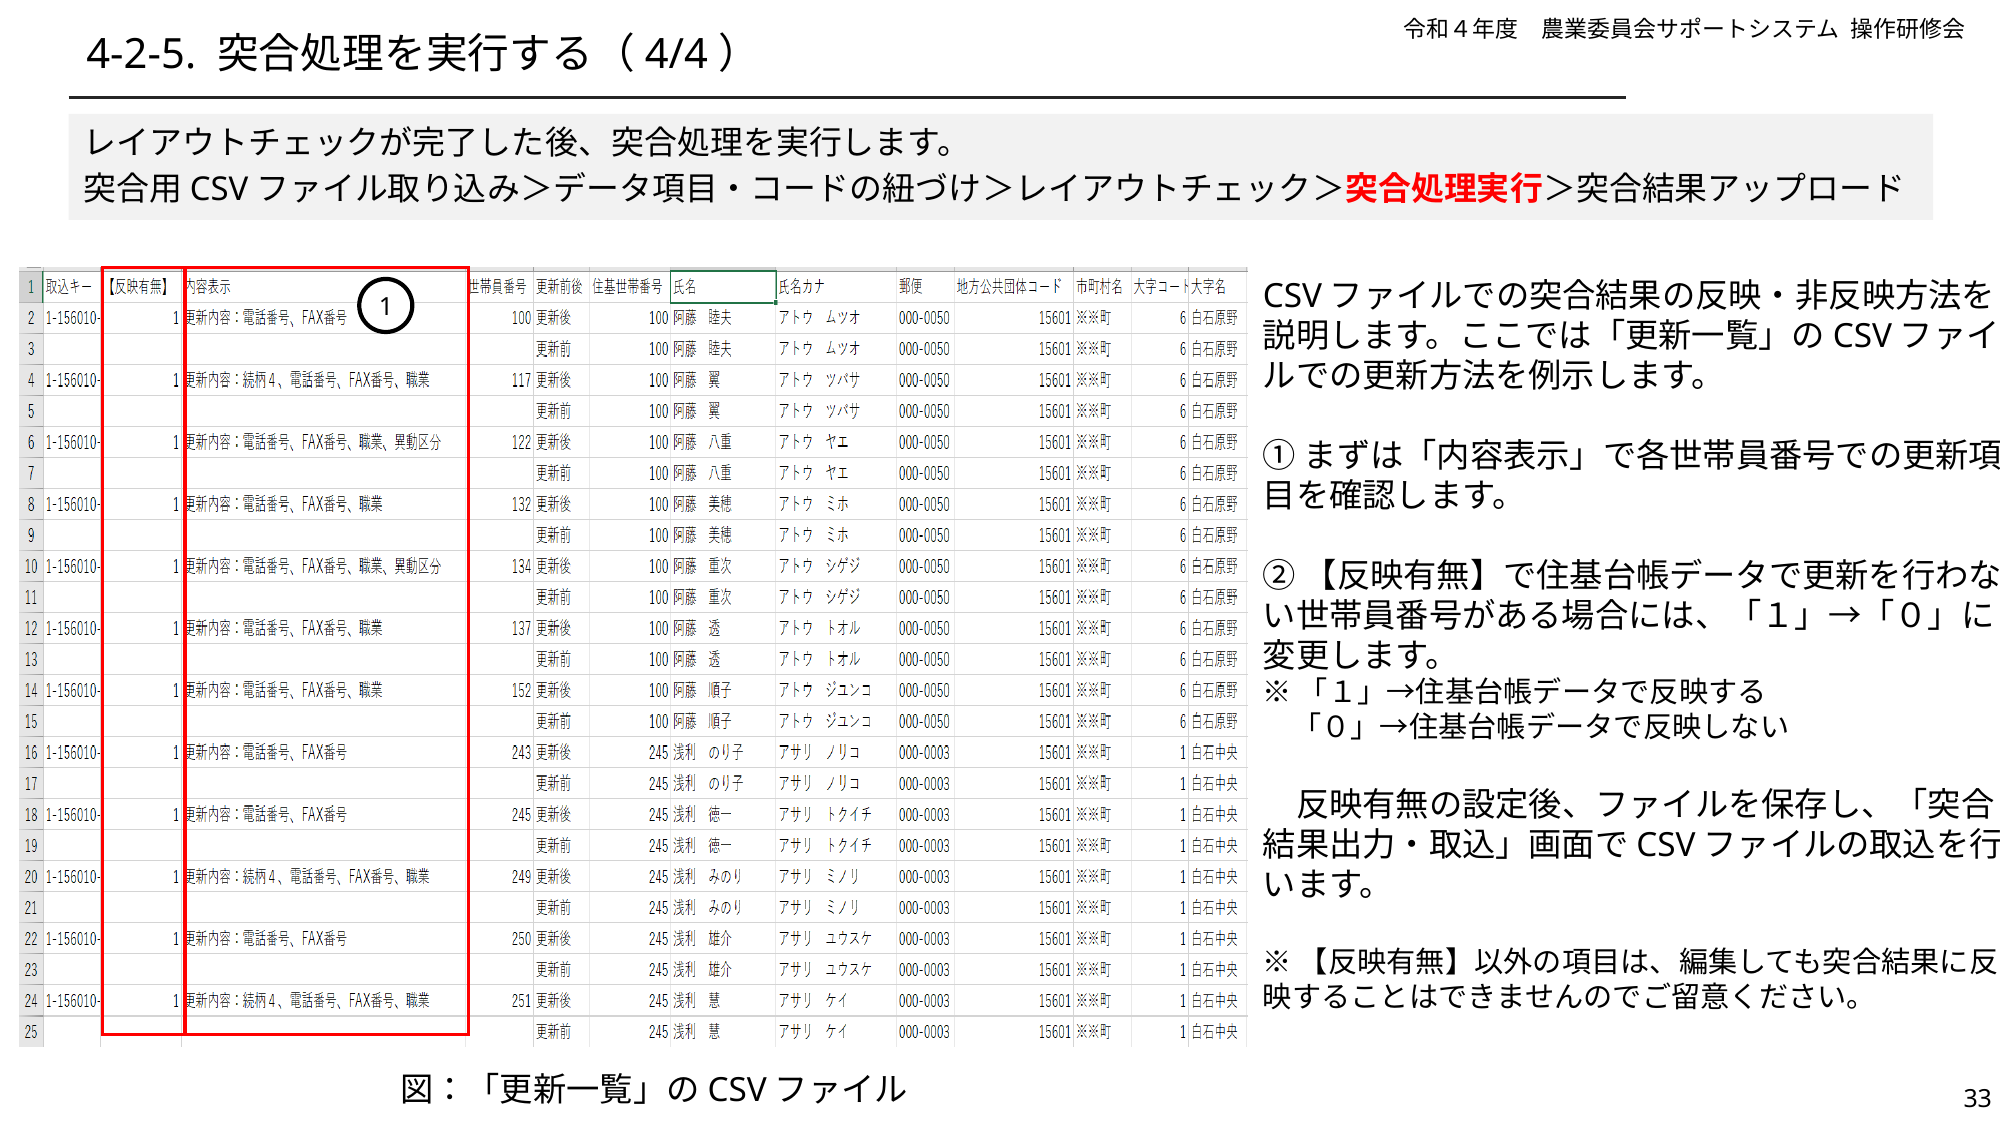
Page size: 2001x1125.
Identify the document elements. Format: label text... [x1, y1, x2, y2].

picture [19, 266, 1249, 1047]
title 4-2-5. 突合処理を実行する（4/4） [68, 7, 1627, 98]
list レイアウトチェックが完了した後、突合処理を実行します。 突合用CSVファイル取り込み＞データ項目・コードの紐づけ＞レイアウトチェック＞突合処理実行＞突合結果アップロード [68, 113, 1934, 220]
text_box 図：「更新一覧」のCSVファイル [385, 1061, 1000, 1116]
text_box CSVファイルでの突合結果の反映・非反映方法を説明します。ここでは「更新一覧」のCSVファイルでの更新方法を例示します。 ①まずは「内容表示」で各世帯員番号での更新項目を確認します。 ②【反映有無】で住基台帳データで更新を行わない世帯員番号がある場合には、「１」→「０」に変更します。 ※「１」→住基台帳データで反映する 「０」→住基台帳データで反映しない 反映有無の設定後、ファイルを保存し、「突合結果出力・取込」画面でCSVファイルの取込を行います。 ※【反映有無】以外の項目は、編集しても突合結果に反映することはできませんのでご留意ください。 [1247, 265, 2000, 1023]
